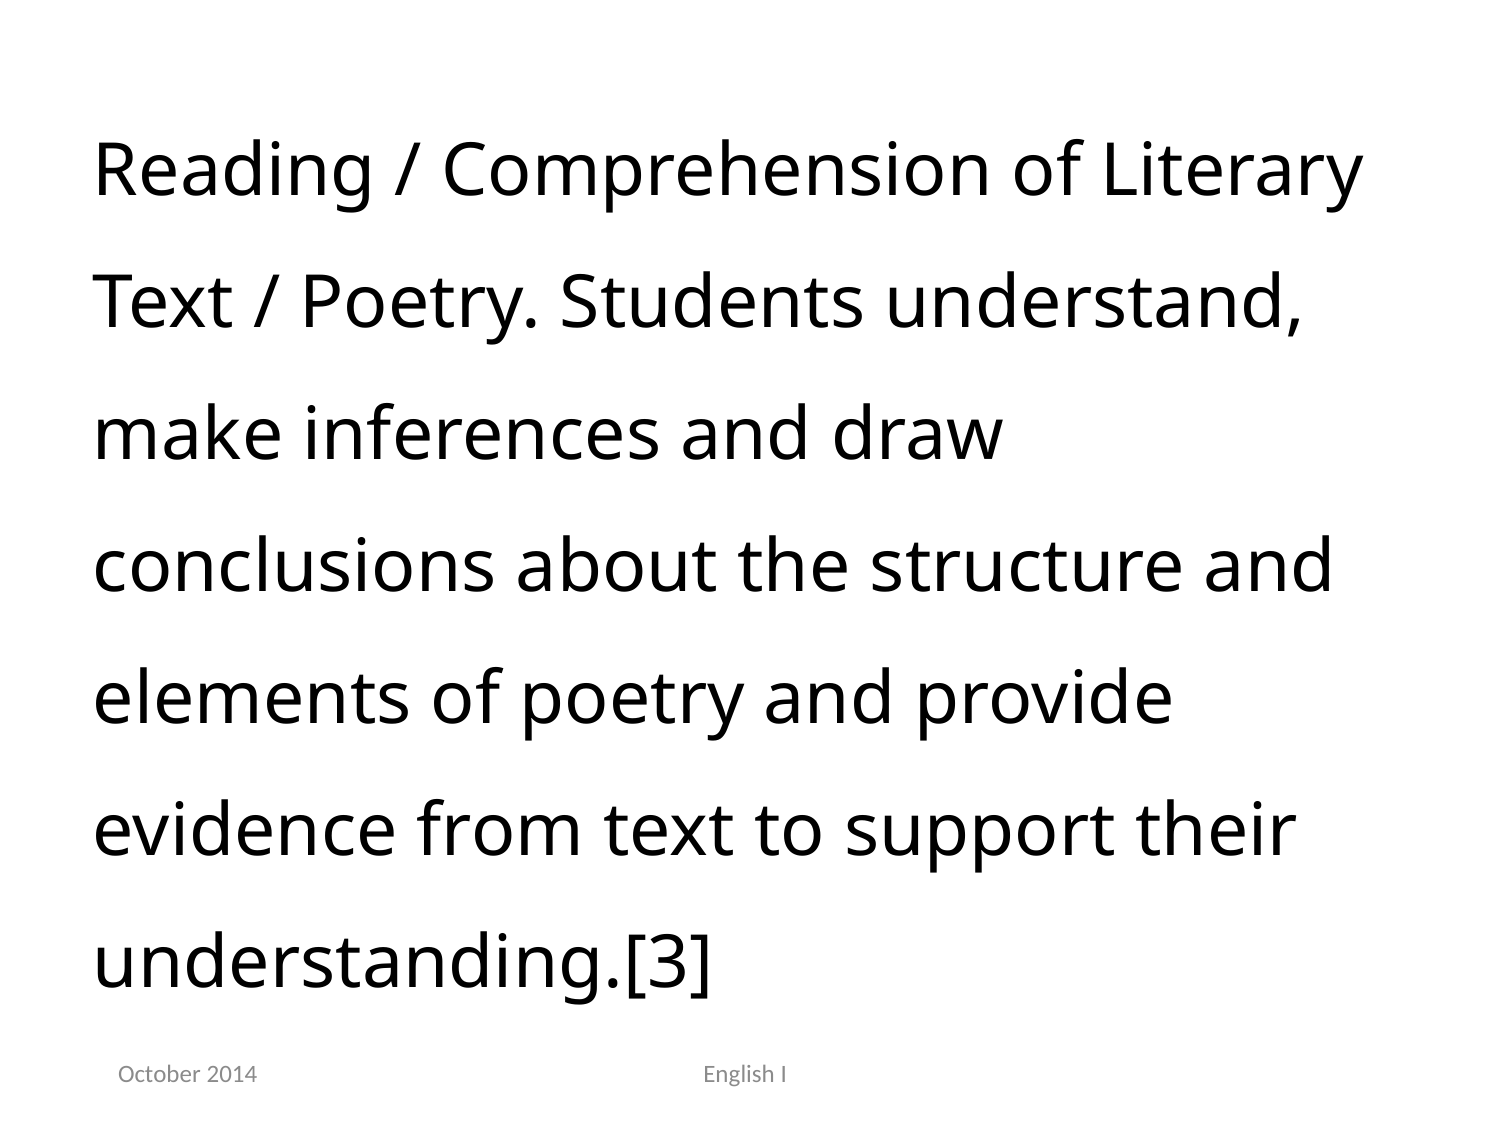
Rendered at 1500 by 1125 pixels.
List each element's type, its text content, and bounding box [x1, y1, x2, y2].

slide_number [103, 1042, 441, 1103]
footer English I [492, 1042, 999, 1103]
subtitle Reading / Comprehension of Literary Text / Poetry. Students understand, make inferences and draw conclusions about the structure and elements of poetry and provide evidence from text to support their understanding.[3] [78, 70, 1429, 1014]
